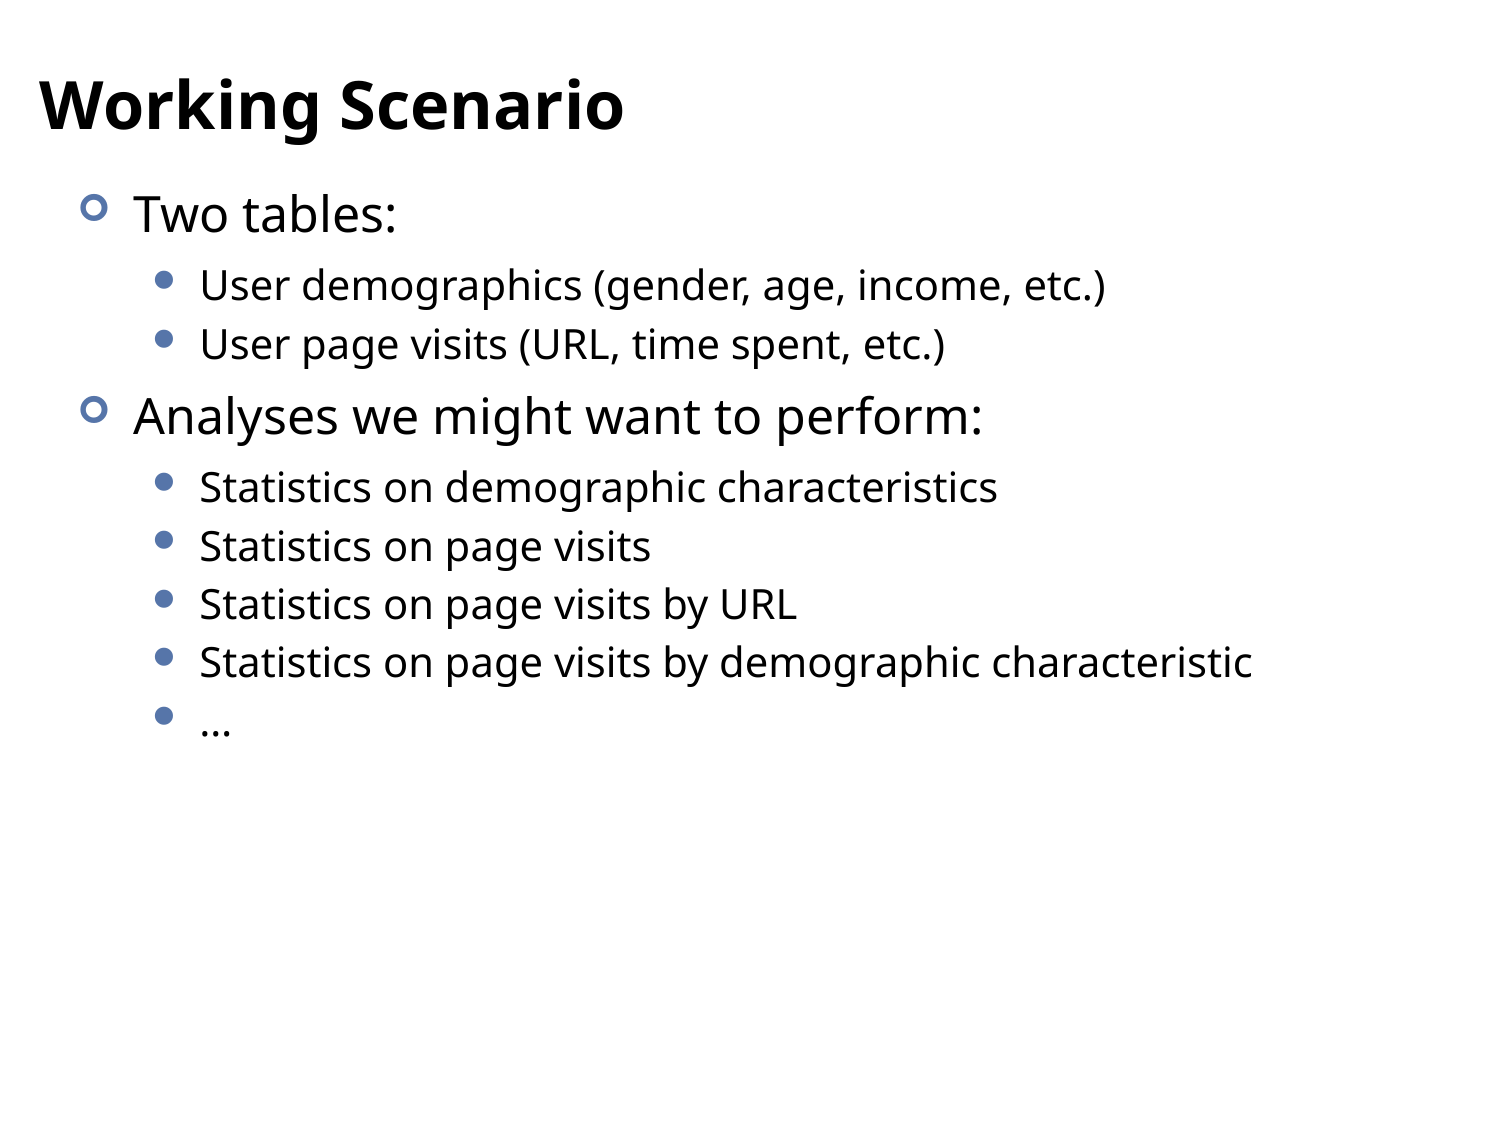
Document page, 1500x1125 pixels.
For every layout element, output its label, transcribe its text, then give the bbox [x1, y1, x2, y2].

title Working Scenario [24, 18, 1451, 188]
list Two tables: User demographics (gender, age, income, etc.) User page visits (URL, time spent, etc.) Analyses we might want to perform: Statistics on demographic characteristics Statistics on page visits Statistics on page visits by URL Statistics on page visits by demographic characteristic … [62, 174, 1451, 1013]
